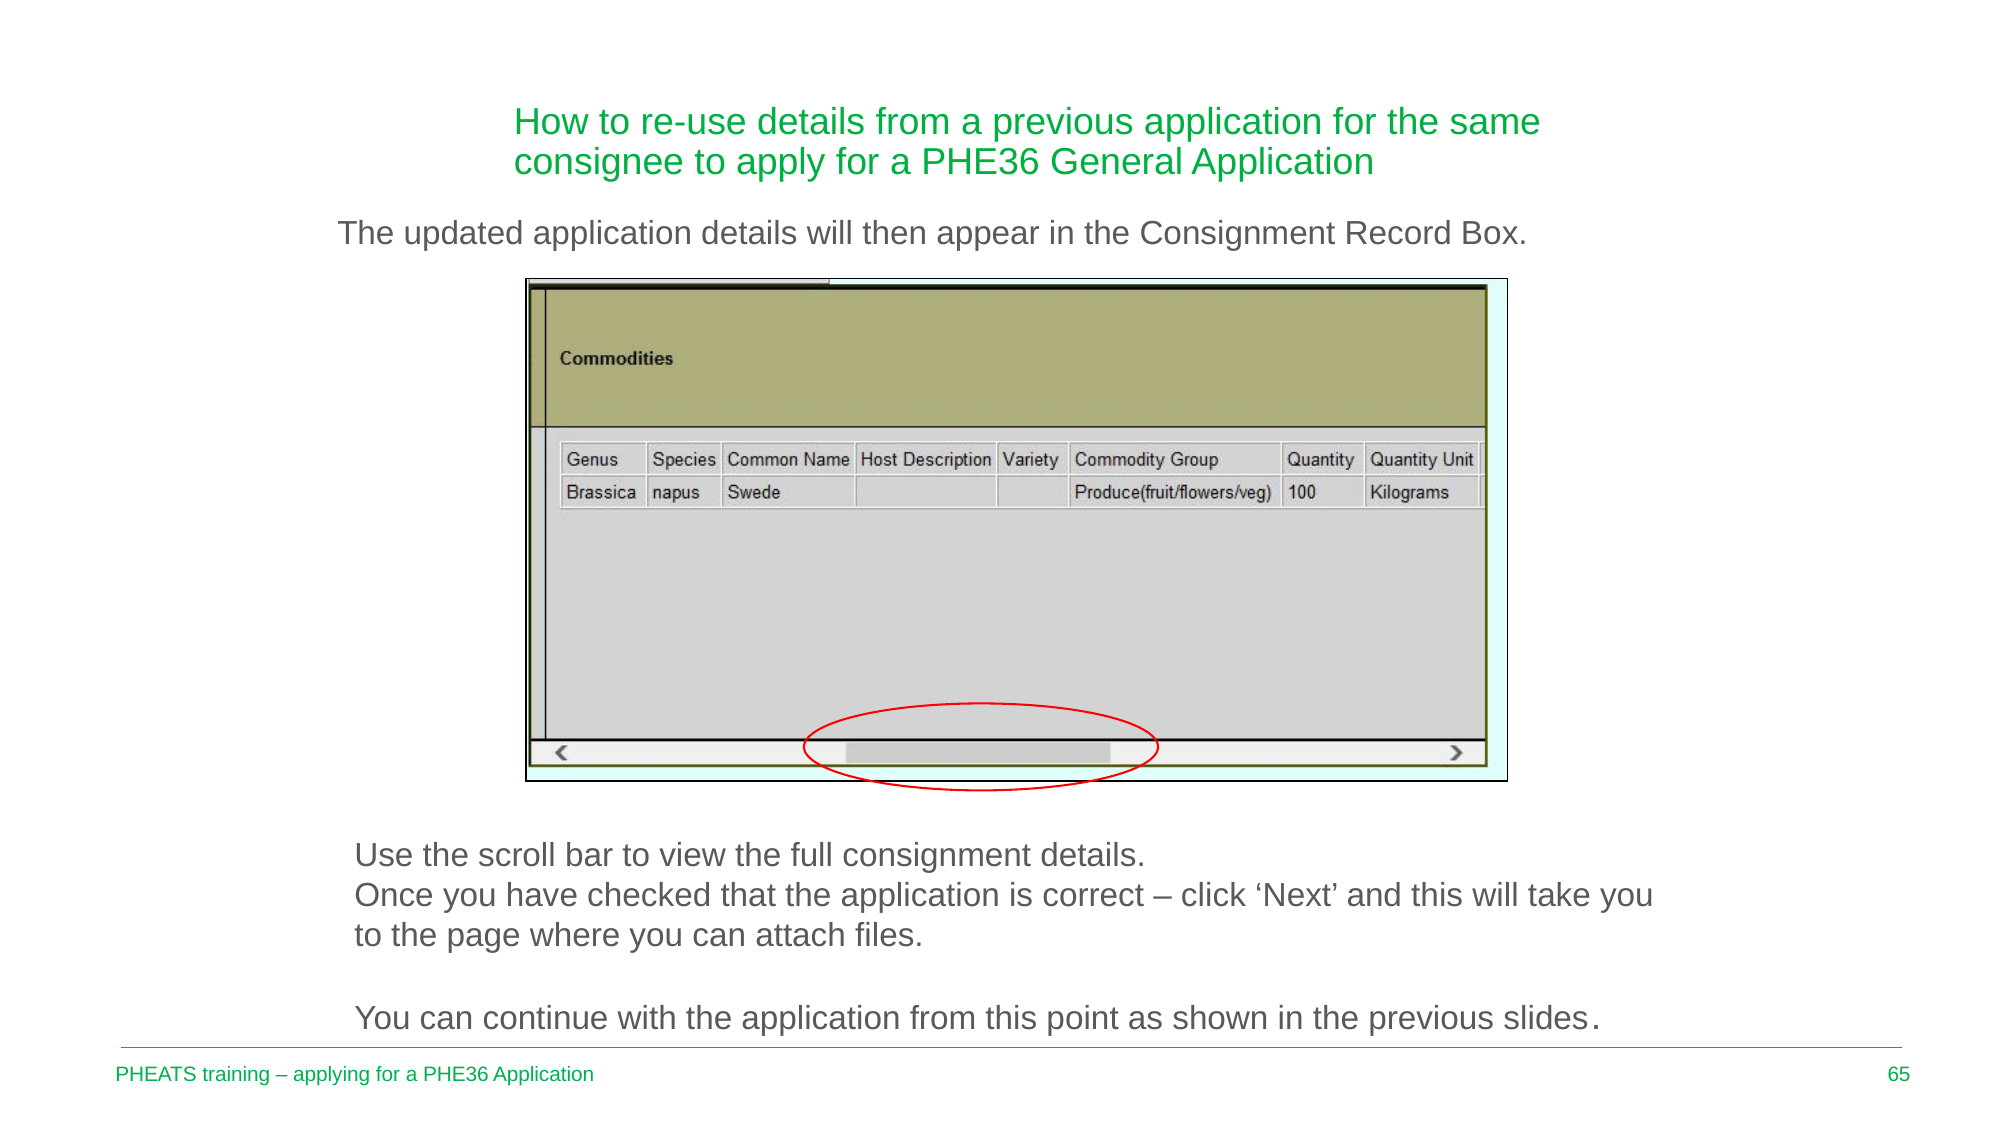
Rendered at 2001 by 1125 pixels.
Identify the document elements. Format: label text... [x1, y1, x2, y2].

list The updated application details will then appear in the Consignment Record Box. [322, 208, 1548, 302]
picture [526, 279, 1507, 781]
text_box [866, 781, 1096, 792]
slide_number 65 [1835, 1042, 1926, 1103]
footer PHEATS training – applying for a PHE36 Application [100, 1042, 1342, 1103]
text_box Use the scroll bar to view the full consignment details. Once you have checked that the application is correct – click ‘Next’ and this will take you to the page where you can attach files. You can continue with the application from this point as shown in the previous slides. [339, 825, 1694, 1045]
text_box How to re-use details from a previous application for the same consignee to apply for a PHE36 General Application [498, 94, 1677, 144]
